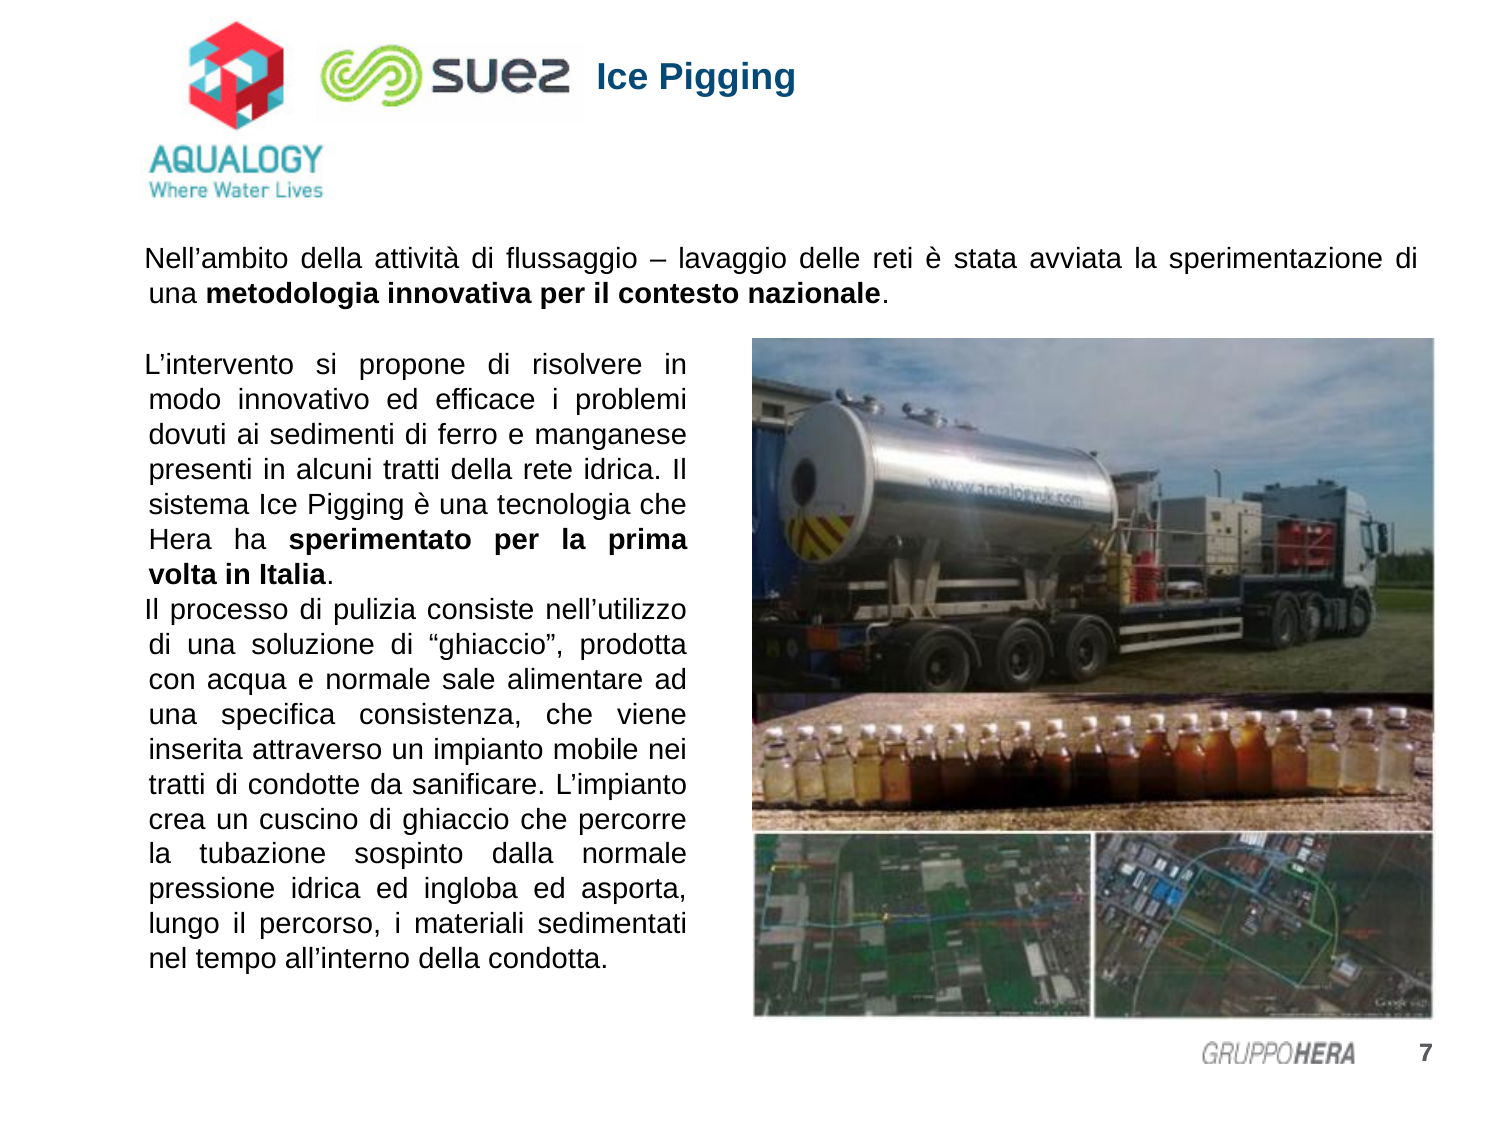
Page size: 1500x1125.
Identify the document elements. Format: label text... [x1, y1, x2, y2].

title Ice Pigging [596, 0, 1353, 150]
text_box L’intervento si propone di risolvere in modo innovativo ed efficace i problemi dovuti ai sedimenti di ferro e manganese presenti in alcuni tratti della rete idrica. Il sistema Ice Pigging è una tecnologia che Hera ha sperimentato per la prima volta in Italia. Il processo di pulizia consiste nell’utilizzo di una soluzione di “ghiaccio”, prodotta con acqua e normale sale alimentare ad una specifica consistenza, che viene inserita attraverso un impianto mobile nei tratti di condotte da sanificare. L’impianto crea un cuscino di ghiaccio che percorre la tubazione sospinto dalla normale pressione idrica ed ingloba ed asporta, lungo il percorso, i materiali sedimentati nel tempo all’interno della condotta. [129, 338, 703, 983]
picture [111, 7, 585, 231]
text_box Nell’ambito della attività di flussaggio – lavaggio delle reti è stata avviata la sperimentazione di una metodologia innovativa per il contesto nazionale. [129, 231, 1436, 317]
picture [752, 337, 1436, 1020]
